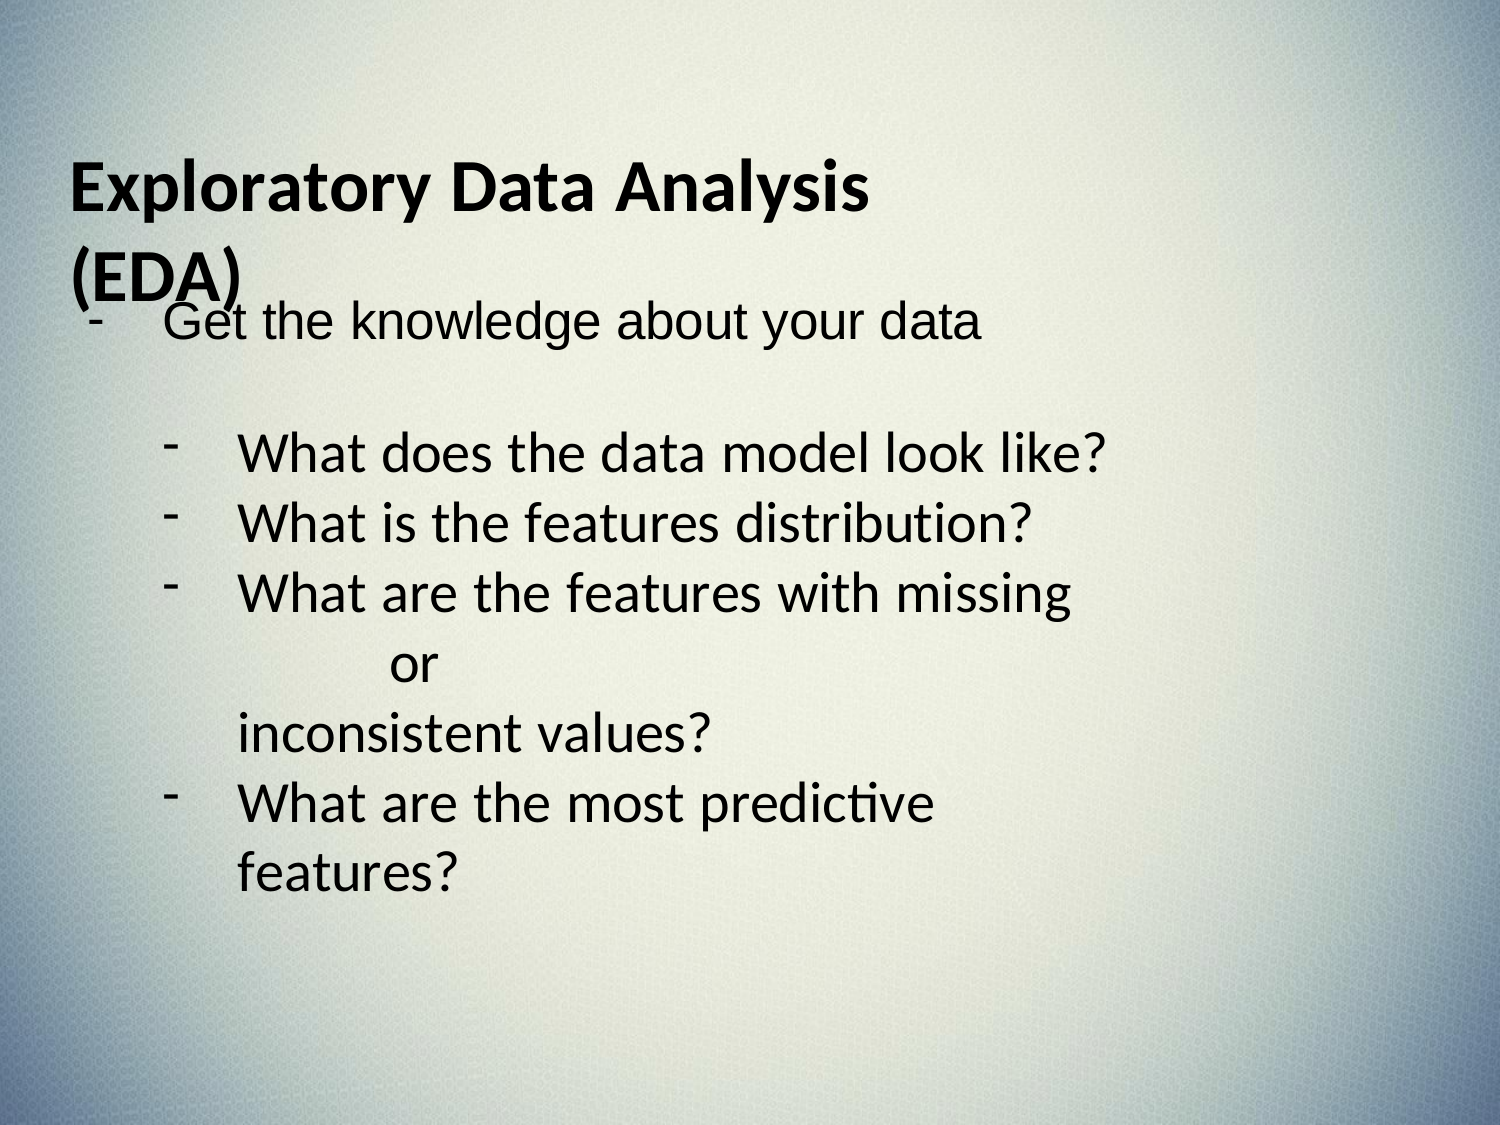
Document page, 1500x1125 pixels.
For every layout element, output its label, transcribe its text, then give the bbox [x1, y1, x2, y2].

text_box Get the knowledge about your data What does the data model look like? What is the features distribution? What are the features with missing or inconsistent values? What are the most predictive features? [85, 285, 1166, 904]
text_box [0, 0, 1500, 1125]
text_box Exploratory Data Analysis (EDA) [67, 136, 1057, 317]
